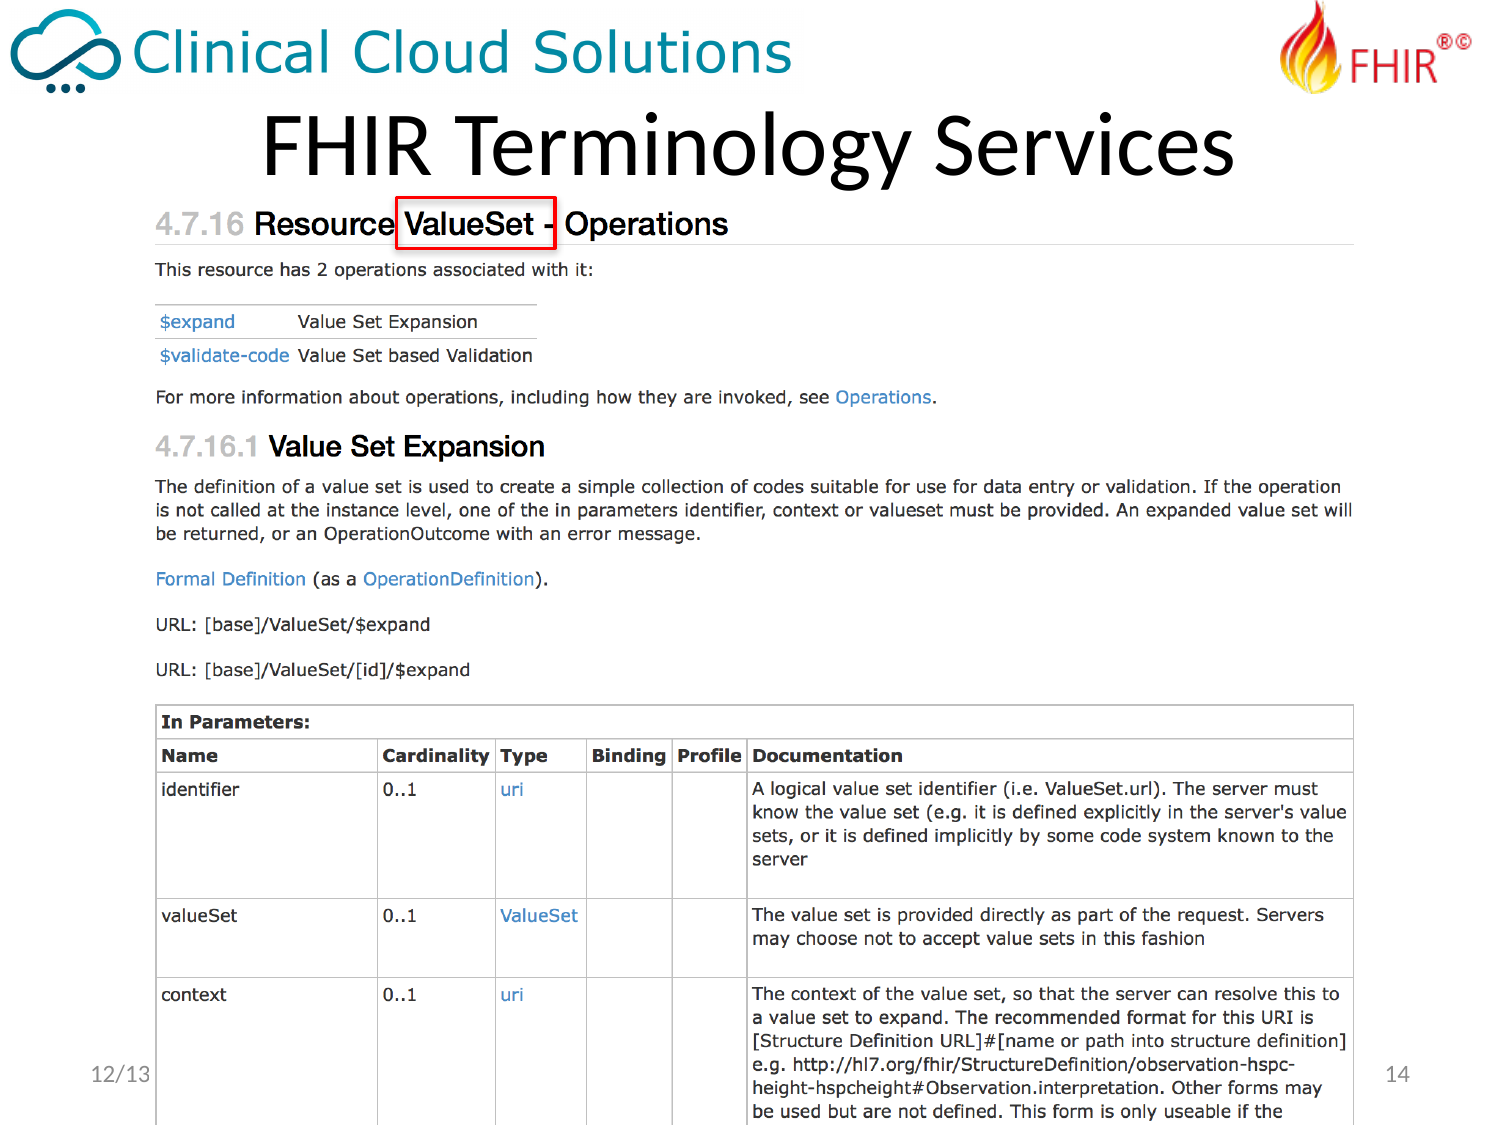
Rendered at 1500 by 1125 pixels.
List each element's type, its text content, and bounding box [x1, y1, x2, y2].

title FHIR Terminology Services [75, 45, 1425, 233]
picture [9, 8, 804, 94]
picture [1280, 0, 1500, 94]
slide_number 14 [1362, 1042, 1425, 1103]
picture [149, 197, 1359, 1125]
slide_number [75, 1042, 144, 1103]
